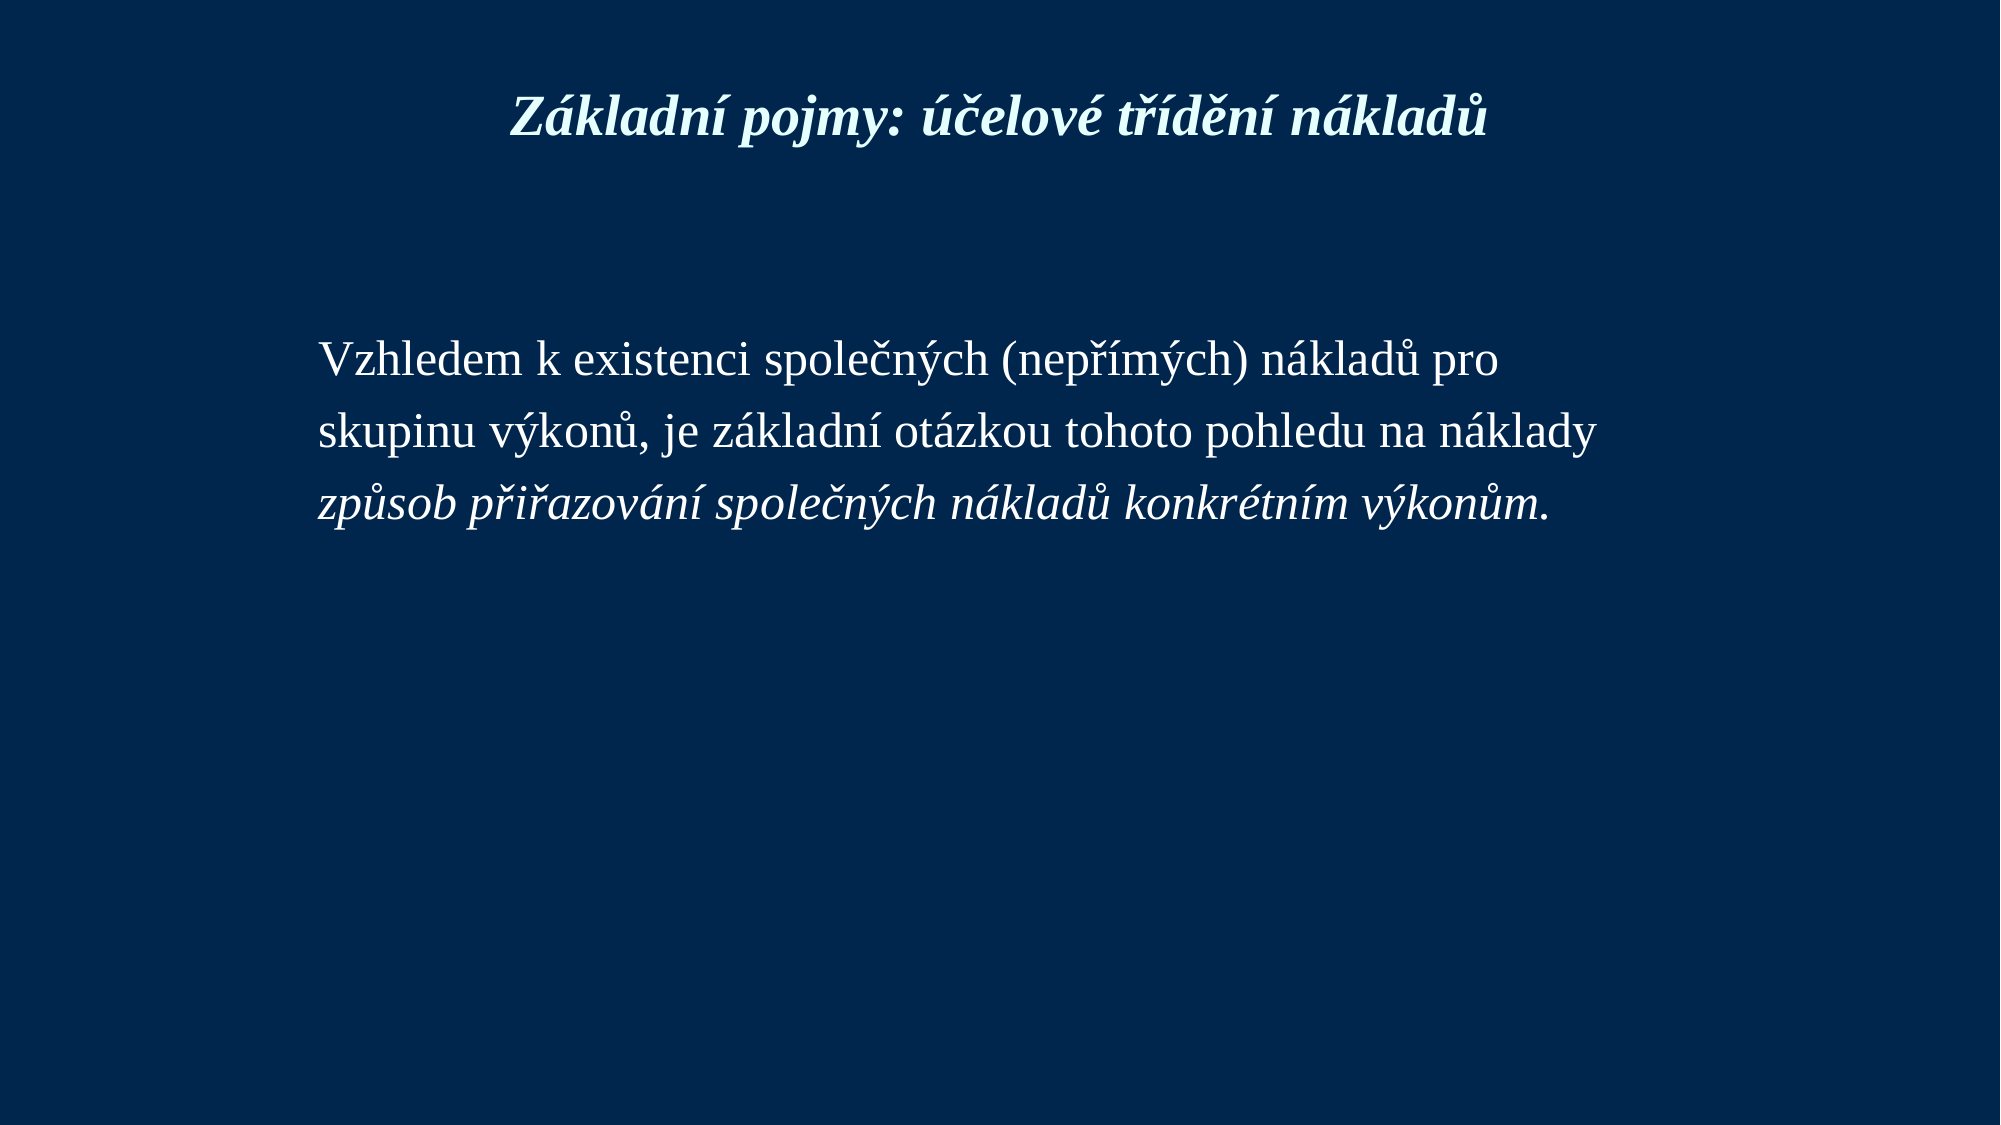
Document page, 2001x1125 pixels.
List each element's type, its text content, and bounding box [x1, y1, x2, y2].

list Vzhledem k existenci společných (nepřímých) nákladů pro skupinu výkonů, je základní otázkou tohoto pohledu na náklady způsob přiřazování společných nákladů konkrétním výkonům. [302, 196, 1676, 1125]
title Základní pojmy: účelové třídění nákladů [324, 62, 1676, 162]
